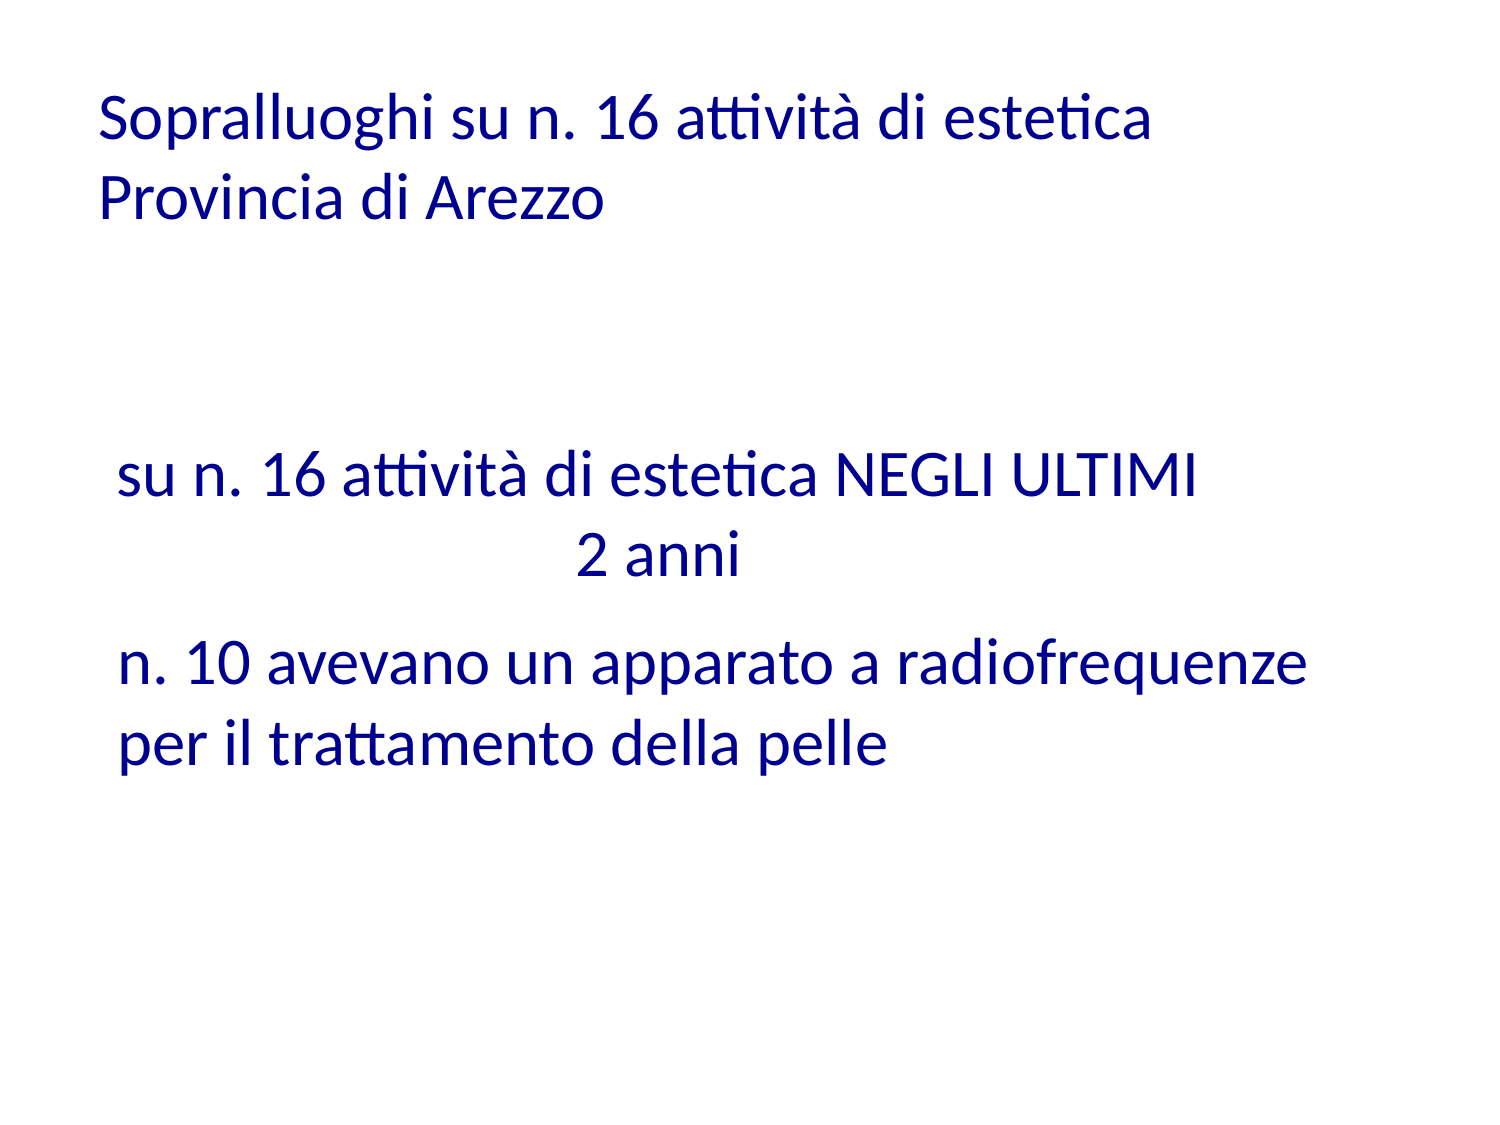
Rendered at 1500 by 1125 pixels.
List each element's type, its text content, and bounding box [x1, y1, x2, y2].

text_box su n. 16 attività di estetica NEGLI ULTIMI 2 anni [83, 422, 1219, 598]
text_box Sopralluoghi su n. 16 attività di estetica Provincia di Arezzo [83, 65, 1425, 241]
text_box n. 10 avevano un apparato a radiofrequenze per il trattamento della pelle [102, 611, 1395, 786]
